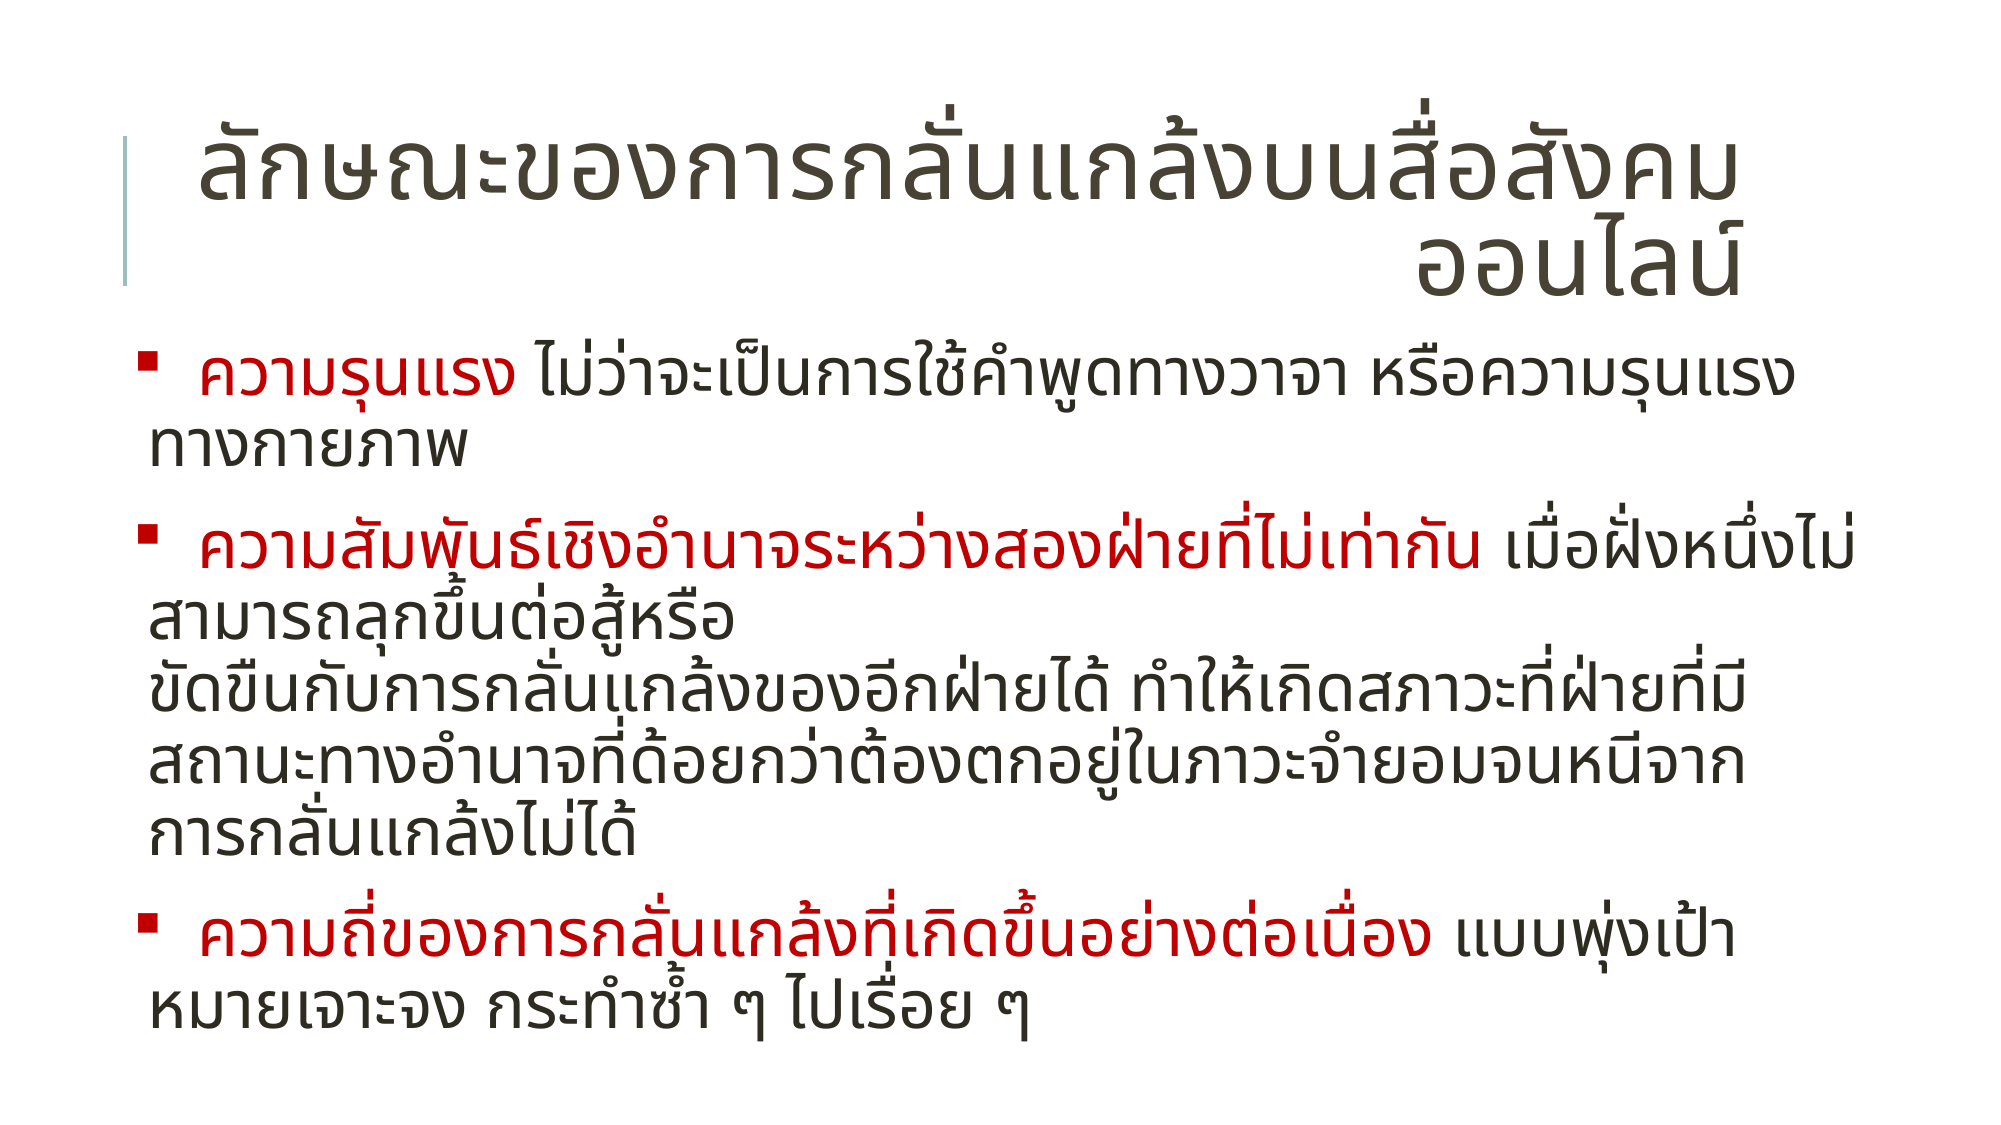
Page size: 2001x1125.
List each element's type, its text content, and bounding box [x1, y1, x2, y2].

title ลักษณะของการกลั่นแกล้งบนสื่อสังคมออนไลน์ [168, 96, 1763, 329]
list ความรุนแรง ไม่ว่าจะเป็นการใช้คำพูดทางวาจา หรือความรุนแรงทางกายภาพ ความสัมพันธ์เชิงอำนาจระหว่างสองฝ่ายที่ไม่เท่ากัน เมื่อฝั่งหนึ่งไม่สามารถลุกขึ้นต่อสู้หรือ ขัดขืนกับการกลั่นแกล้งของอีกฝ่ายได้ ทำให้เกิดสภาวะที่ฝ่ายที่มีสถานะทางอำนาจที่ด้อยกว่าต้องตกอยู่ในภาวะจำยอมจนหนีจากการกลั่นแกล้งไม่ได้ ความถี่ของการกลั่นแกล้งที่เกิดขึ้นอย่างต่อเนื่อง แบบพุ่งเป้าหมายเจาะจง กระทำซ้ำ ๆ ไปเรื่อย ๆ [125, 329, 1888, 1020]
